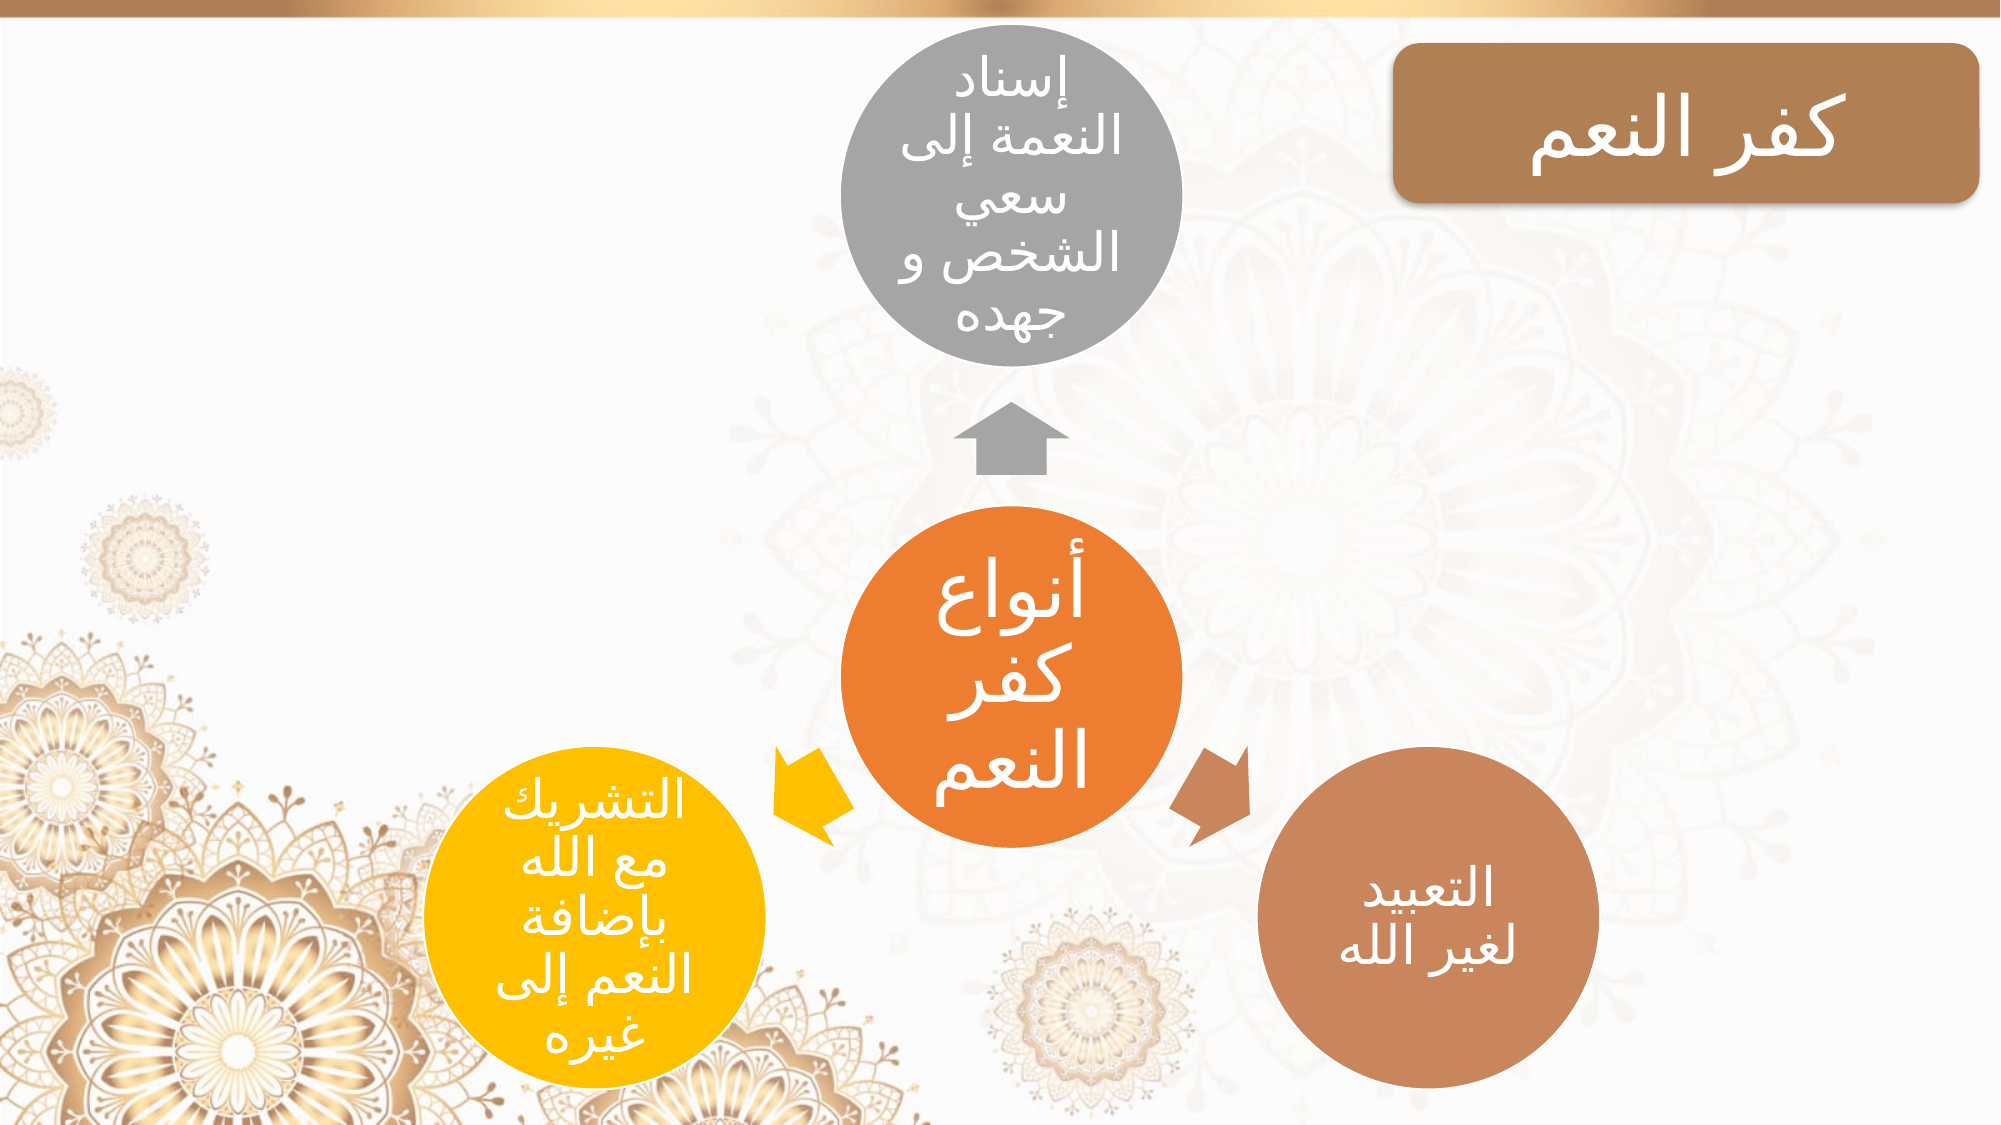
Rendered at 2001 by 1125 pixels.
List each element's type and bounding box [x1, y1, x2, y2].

text_box [23, 23, 2000, 1091]
picture [0, 0, 2001, 1125]
